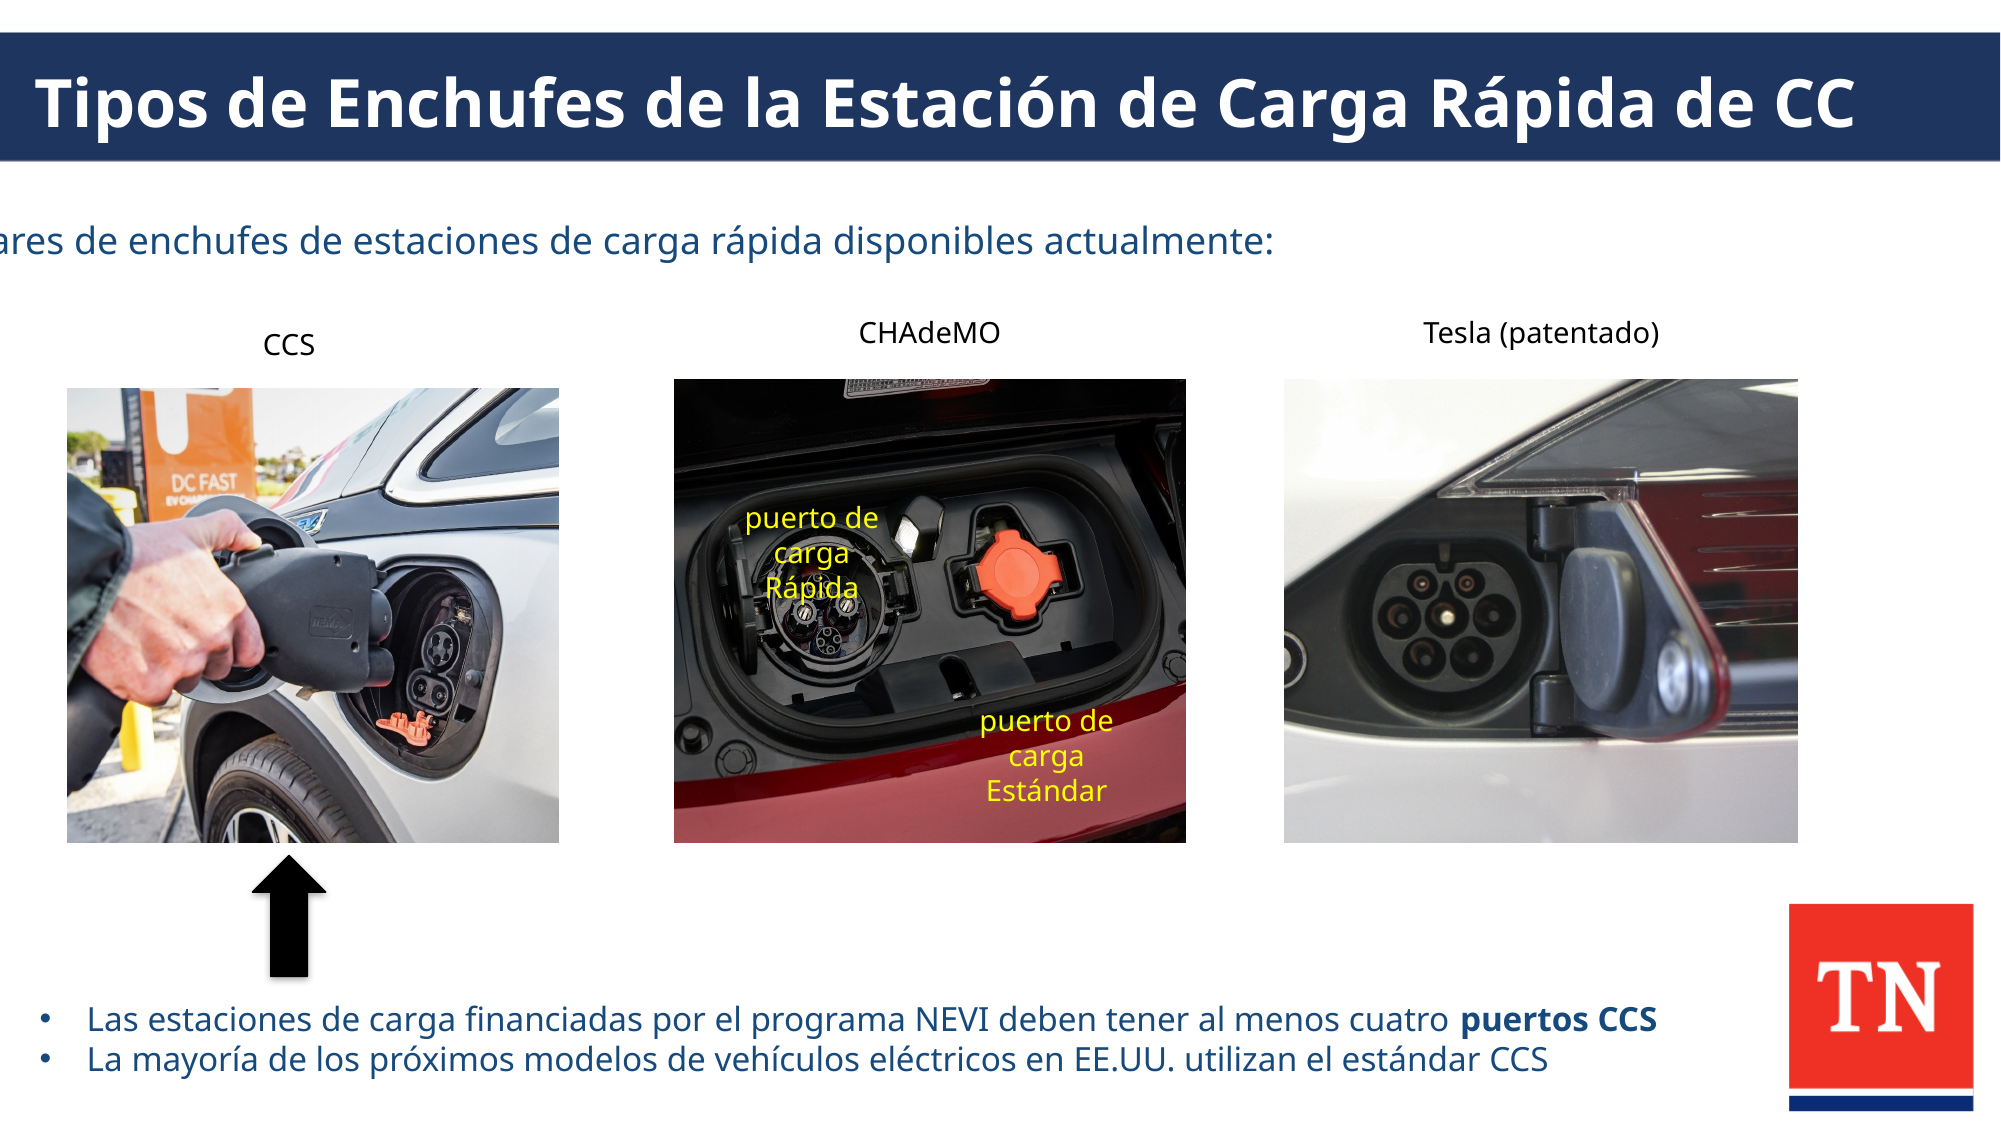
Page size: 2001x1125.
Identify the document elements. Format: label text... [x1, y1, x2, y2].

text_box Estándares de enchufes de estaciones de carga rápida disponibles actualmente: [0, 210, 1291, 270]
text_box Tesla (patentado) [1401, 306, 1682, 357]
text_box [251, 854, 327, 978]
picture [0, 0, 2001, 1125]
text_box Las estaciones de carga financiadas por el programa NEVI deben tener al menos cuatro puertos CCS La mayoría de los próximos modelos de vehículos eléctricos en EE.UU. utilizan el estándar CCS [24, 990, 1763, 1086]
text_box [674, 306, 1186, 844]
title Tipos de Enchufes de la Estación de Carga Rápida de CC [19, 42, 1876, 160]
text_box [67, 319, 559, 844]
